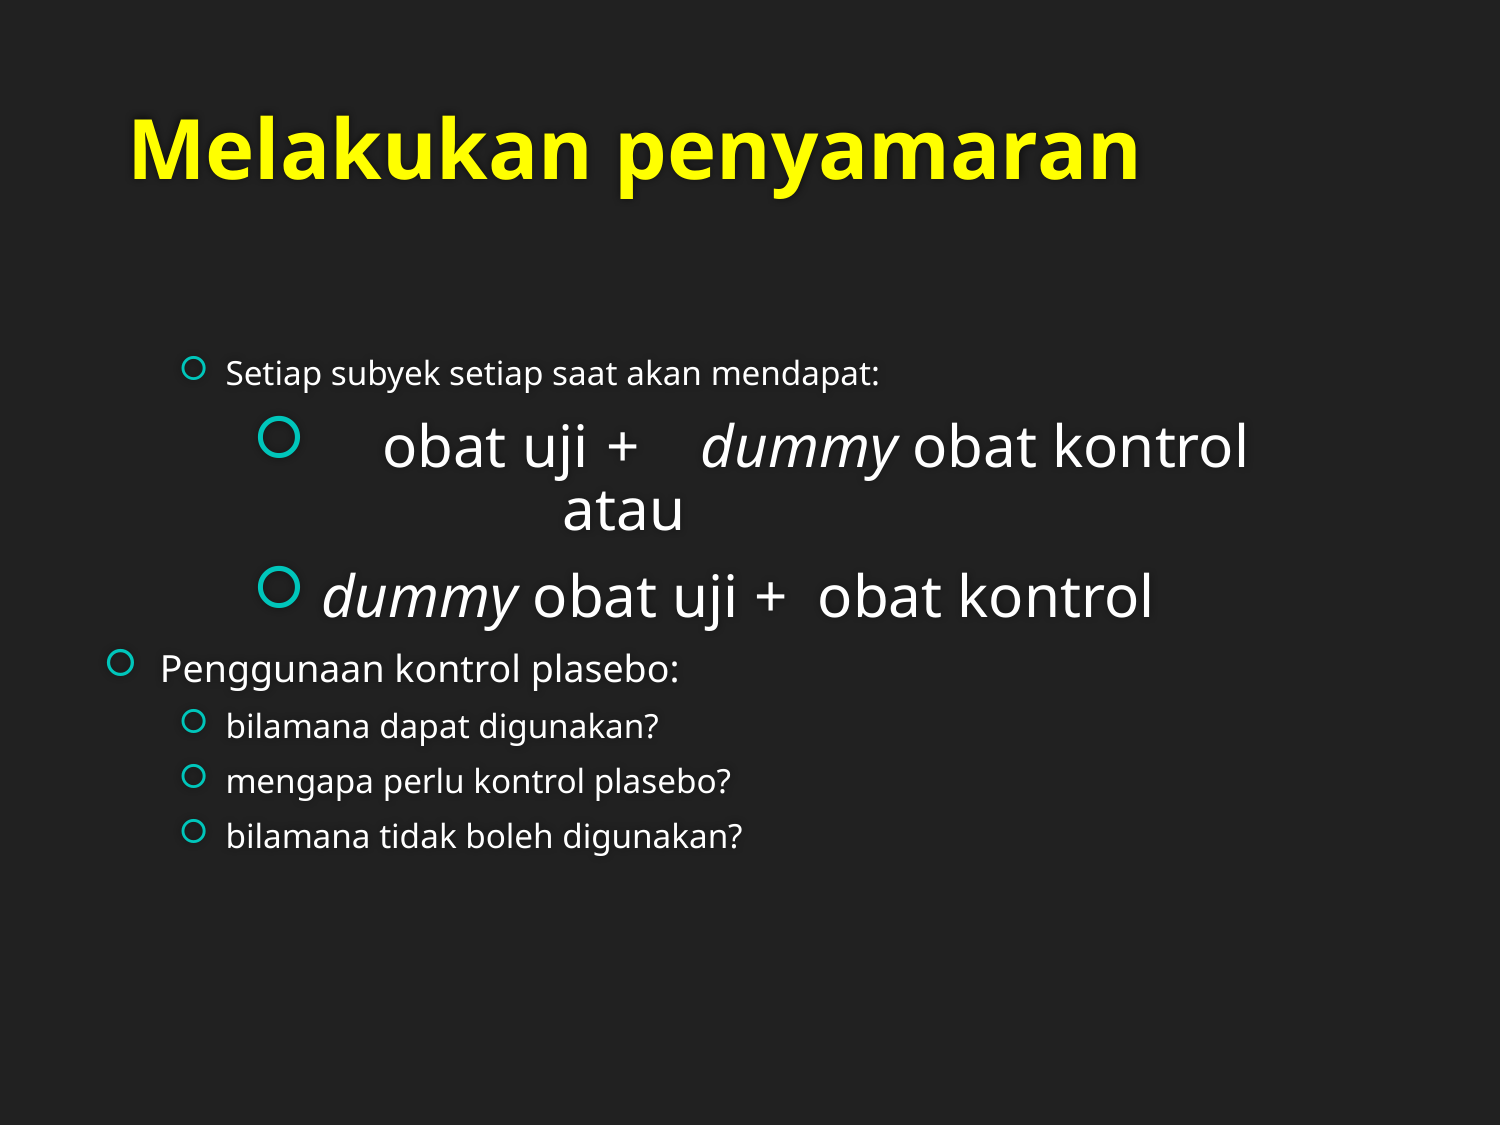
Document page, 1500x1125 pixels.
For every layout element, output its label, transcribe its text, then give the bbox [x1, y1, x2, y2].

title Melakukan penyamaran [112, 78, 1391, 204]
list Setiap subyek setiap saat akan mendapat: obat uji + dummy obat kontrol atau dummy obat uji + obat kontrol Penggunaan kontrol plasebo: bilamana dapat digunakan? mengapa perlu kontrol plasebo? bilamana tidak boleh digunakan? [88, 290, 1364, 922]
